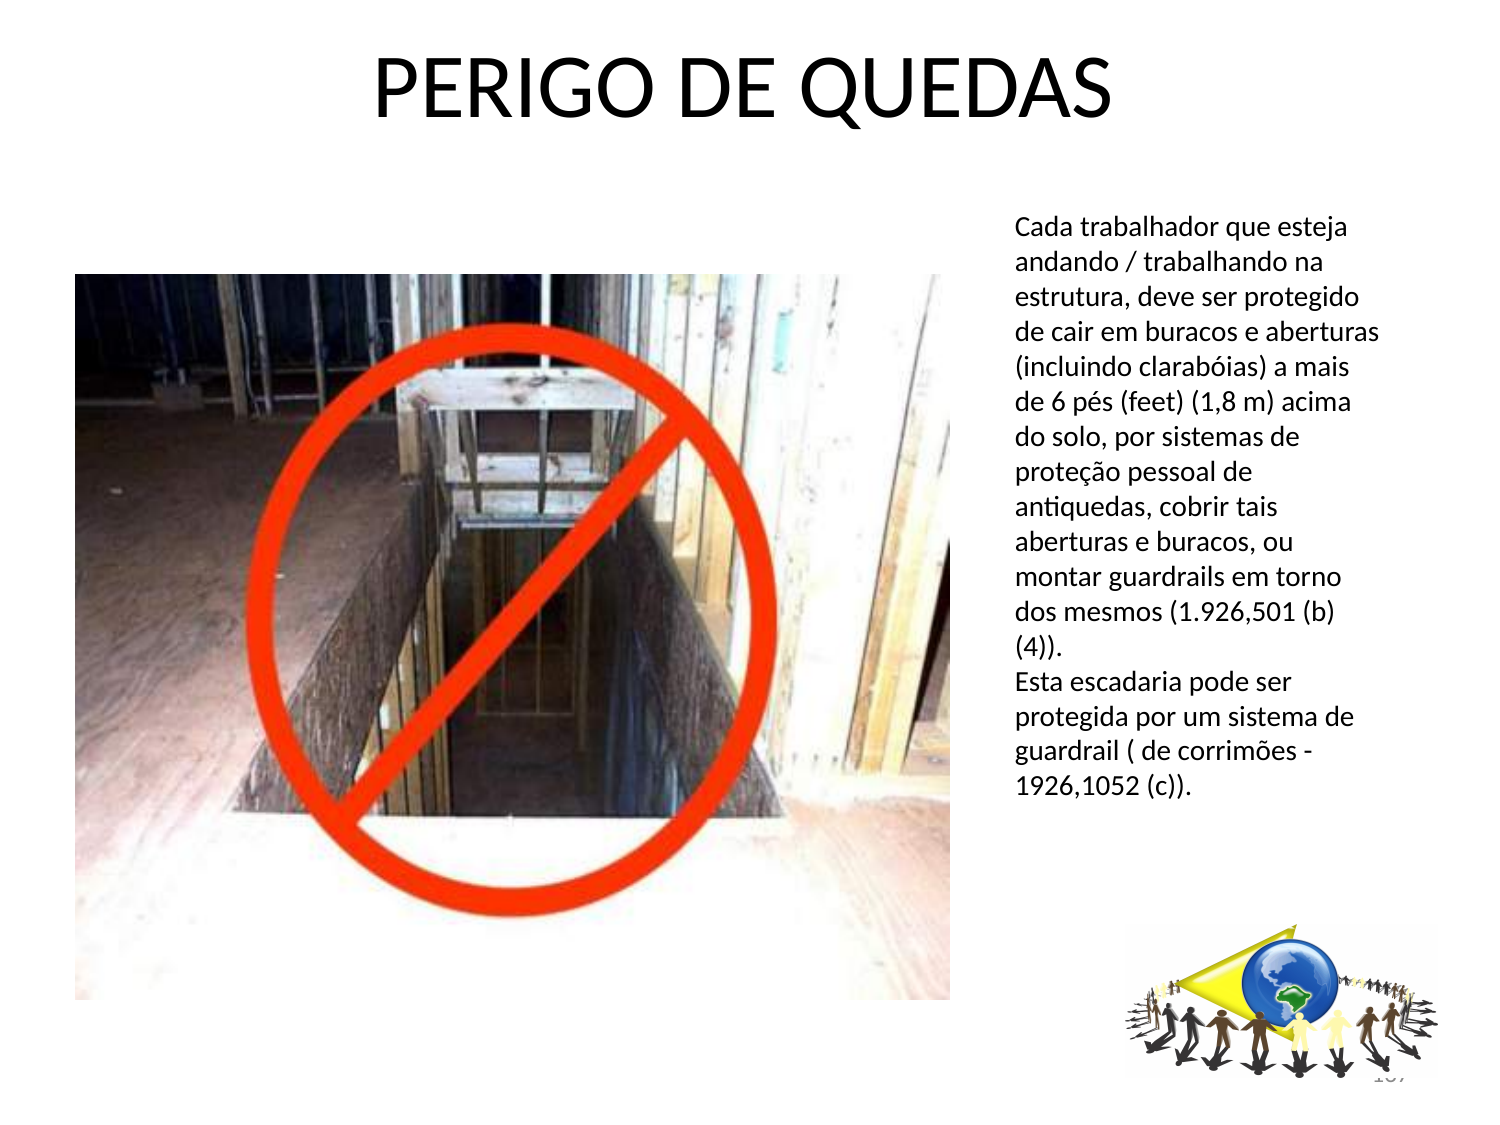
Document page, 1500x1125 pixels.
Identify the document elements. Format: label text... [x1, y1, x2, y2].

title PERIGO DE QUEDAS [62, 0, 1425, 163]
picture [1124, 924, 1438, 1079]
slide_number 137 [1074, 1042, 1425, 1103]
text_box Cada trabalhador que esteja andando / trabalhando na estrutura, deve ser protegido de cair em buracos e aberturas (incluindo clarabóias) a mais de 6 pés (feet) (1,8 m) acima do solo, por sistemas de proteção pessoal de antiquedas, cobrir tais aberturas e buracos, ou montar guardrails em torno dos mesmos (1.926,501 (b) (4)). Esta escadaria pode ser protegida por um sistema de guardrail ( de corrimões - 1926,1052 (c)). [999, 199, 1400, 809]
picture [74, 274, 951, 1001]
